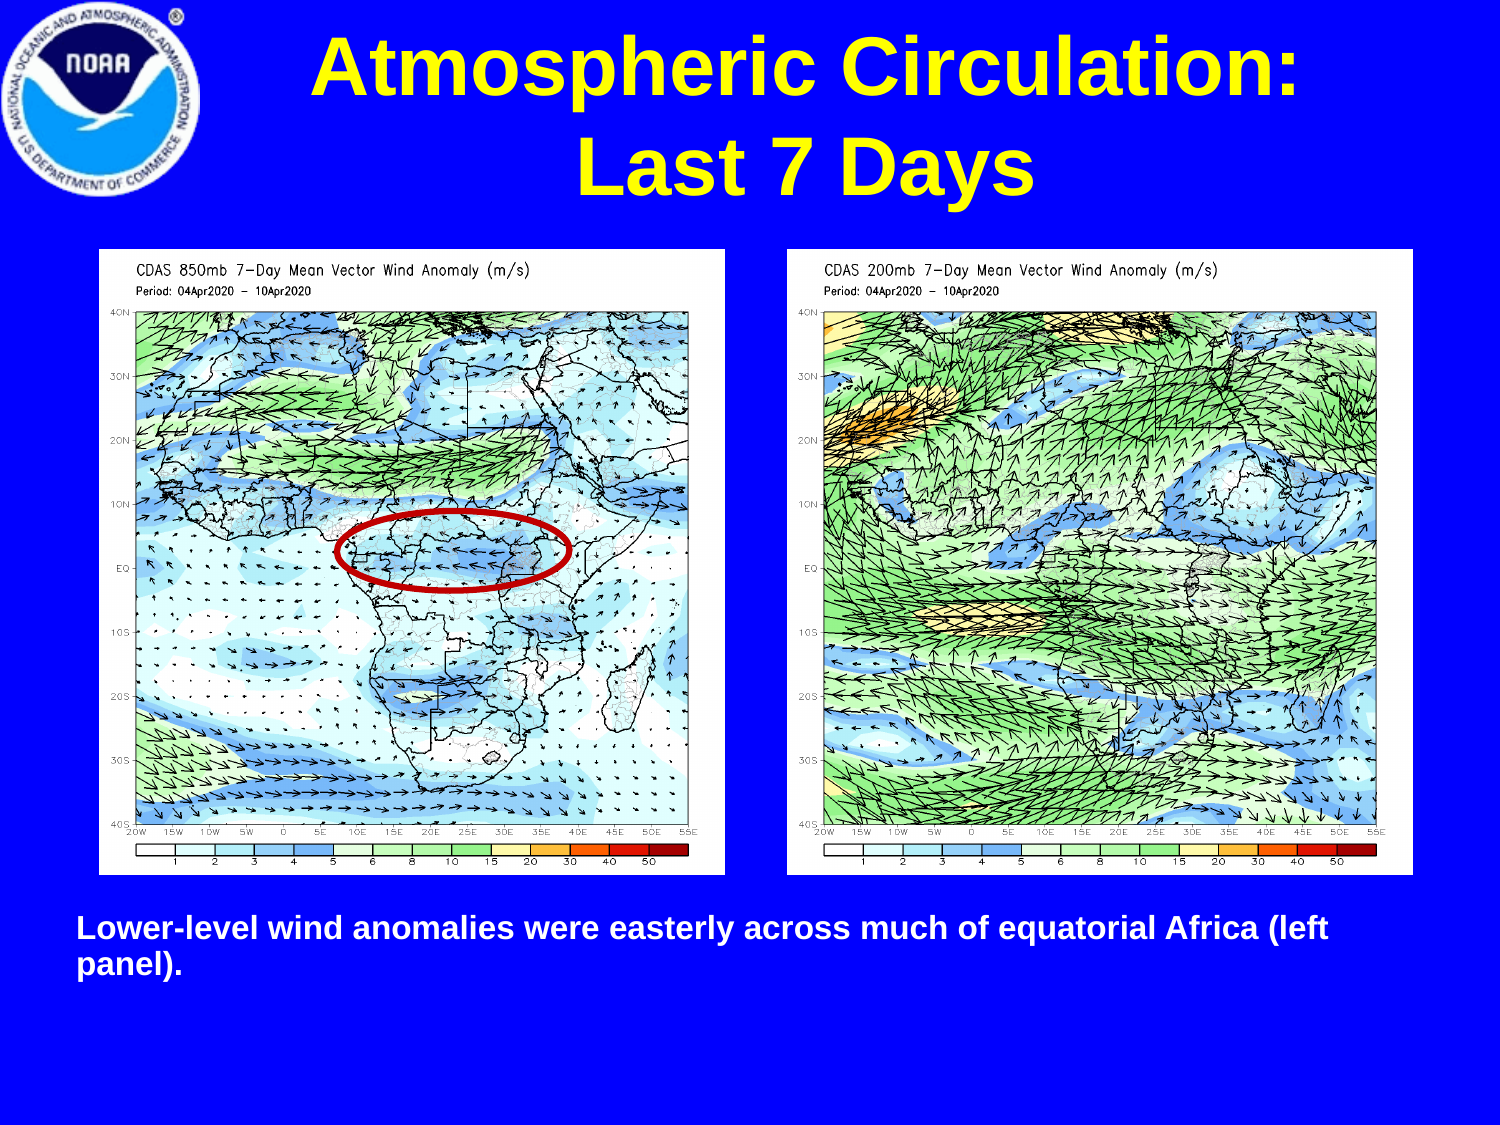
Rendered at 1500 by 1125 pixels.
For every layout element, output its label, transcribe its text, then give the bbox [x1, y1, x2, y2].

picture [99, 249, 726, 876]
picture [786, 249, 1413, 876]
picture [0, 0, 200, 200]
text_box Lower-level wind anomalies were easterly across much of equatorial Africa (left panel). [61, 903, 1437, 990]
title Atmospheric Circulation: Last 7 Days [174, 37, 1438, 188]
